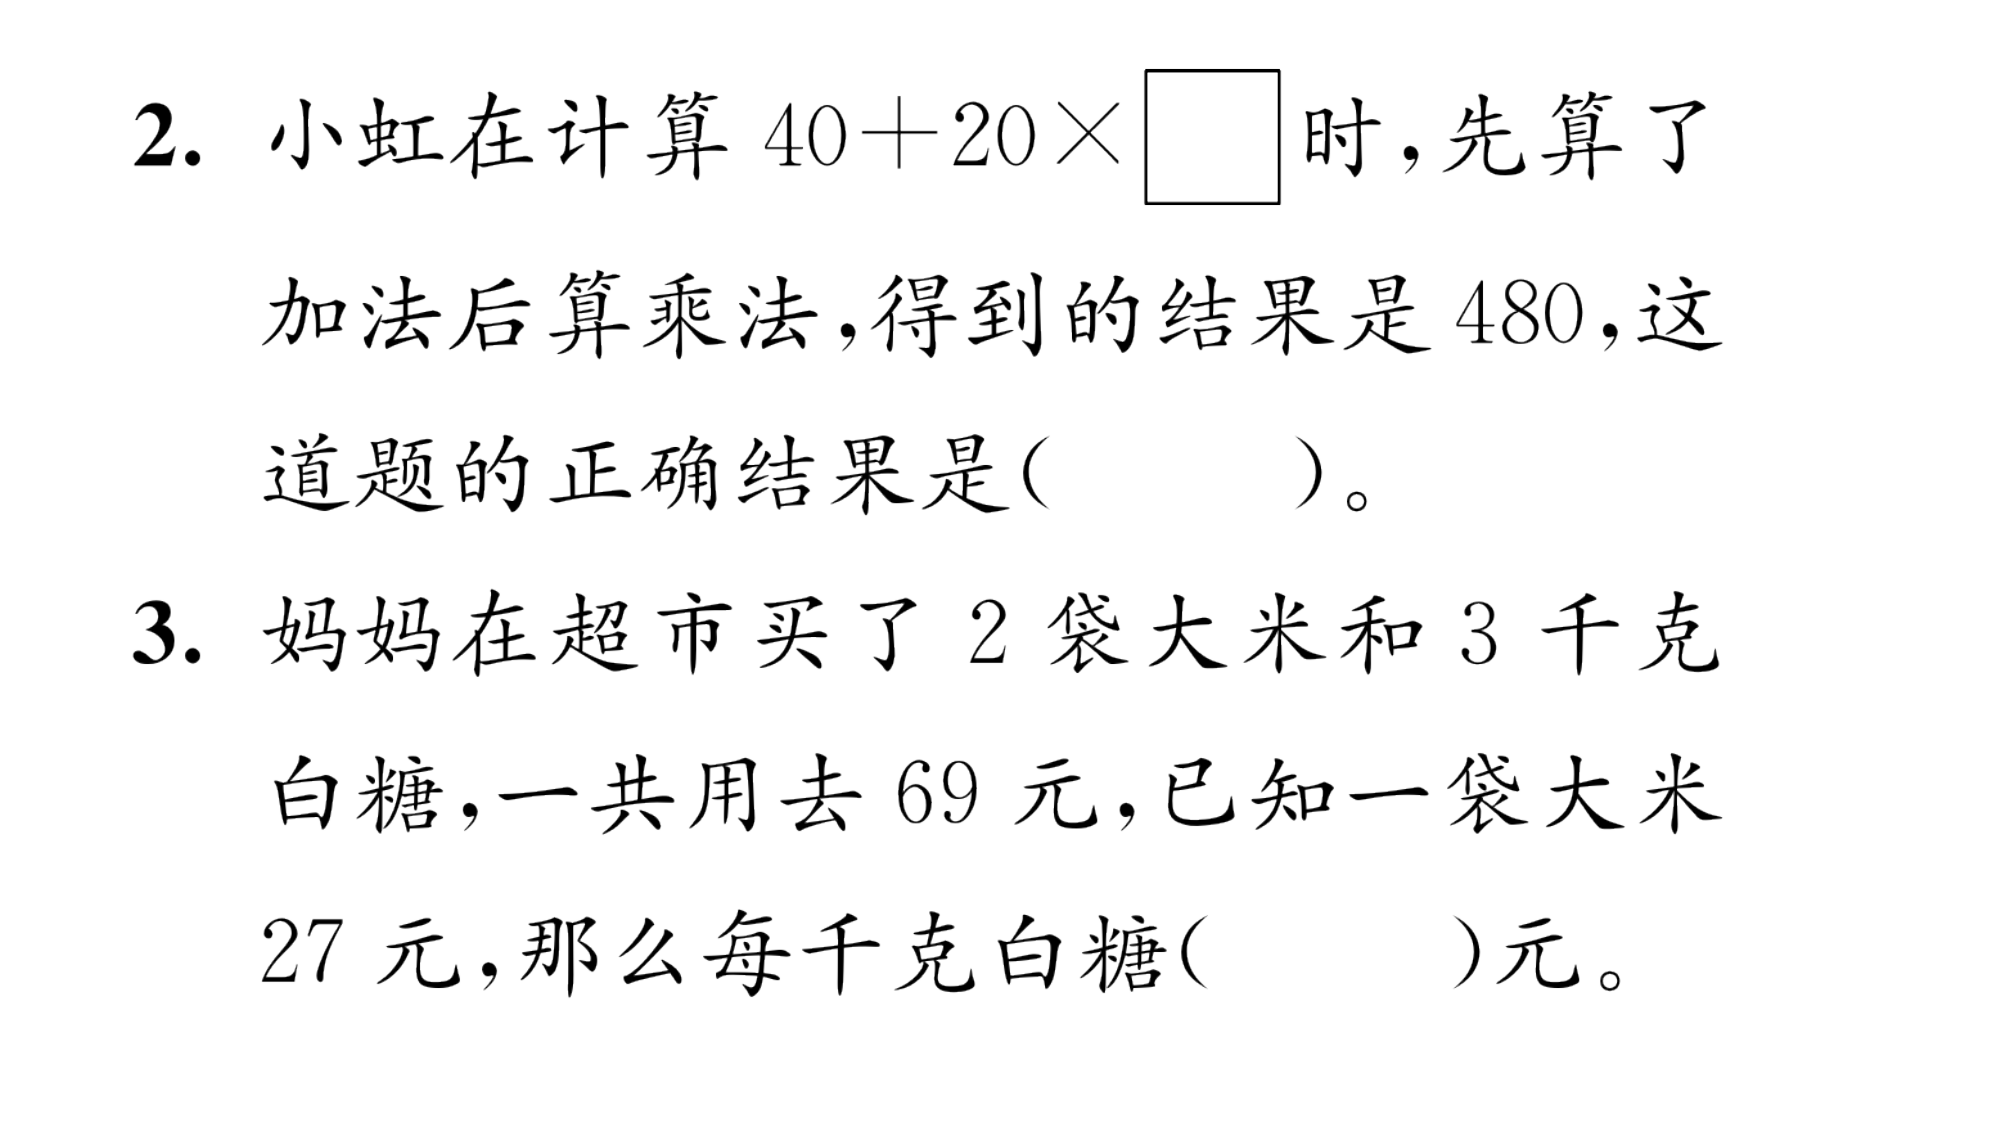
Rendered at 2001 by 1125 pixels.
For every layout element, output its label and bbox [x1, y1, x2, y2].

picture [126, 33, 1874, 1032]
